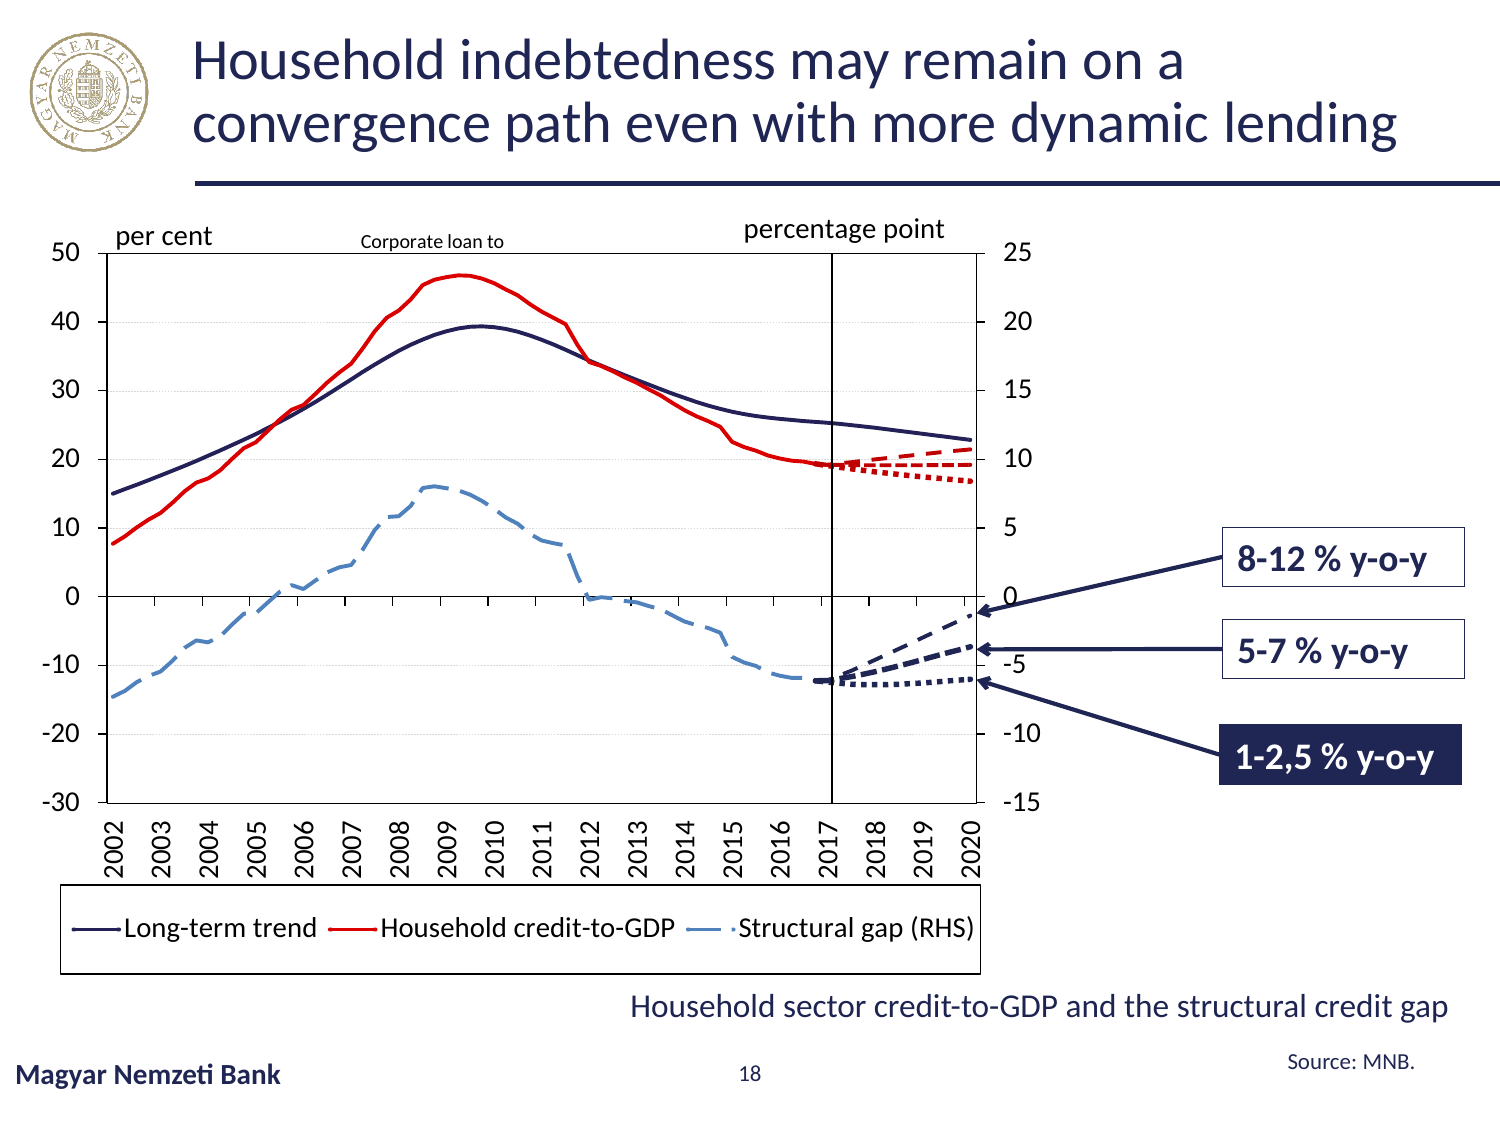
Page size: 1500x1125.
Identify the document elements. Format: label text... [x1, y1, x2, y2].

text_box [1051, 679, 1220, 756]
title Household indebtedness may remain on a convergence path even with more dynamic lending [177, 29, 1462, 155]
text_box Household sector credit-to-GDP and the structural credit gap [289, 981, 1465, 1033]
picture [17, 21, 161, 165]
text_box 5-7 % y-o-y [1222, 619, 1465, 679]
footer Magyar Nemzeti Bank [0, 1042, 507, 1103]
text_box 8-12 % y-o-y [1222, 527, 1465, 587]
picture [17, 204, 1046, 985]
text_box Source: MNB. [986, 1033, 1431, 1092]
text_box 1-2,5 % y-o-y [1219, 724, 1462, 785]
slide_number 18 [581, 1042, 919, 1103]
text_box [1051, 557, 1223, 614]
